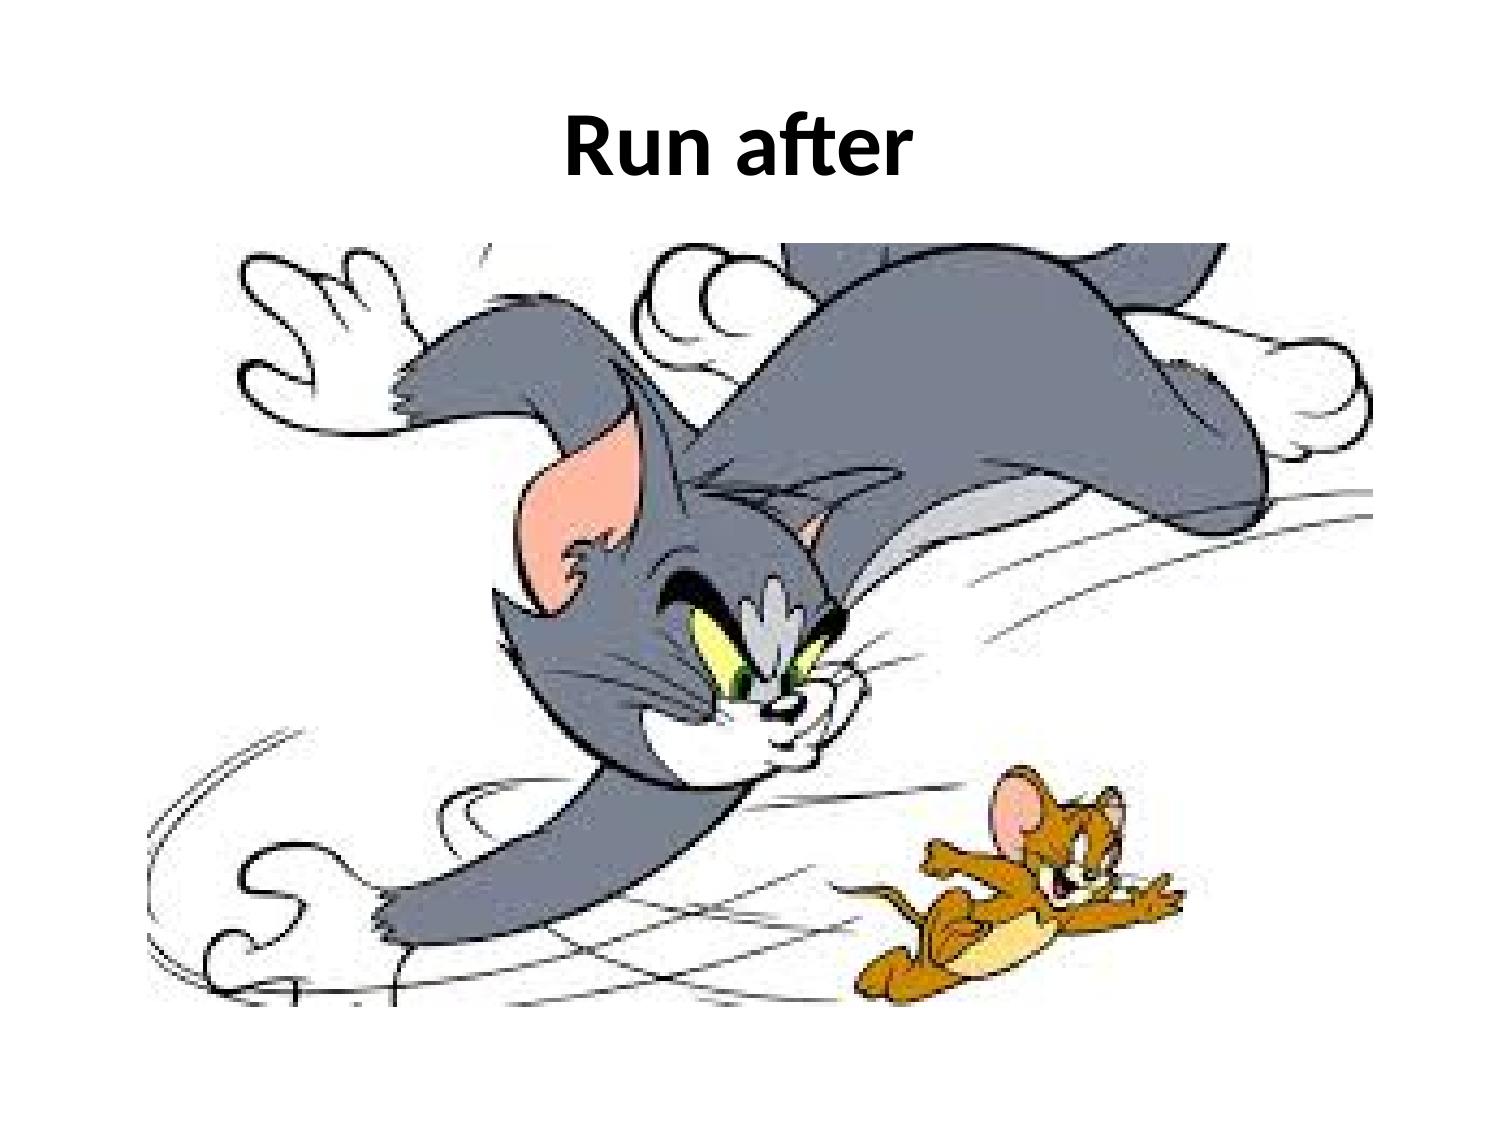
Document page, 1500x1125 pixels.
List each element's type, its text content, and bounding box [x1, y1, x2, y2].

title Run after [75, 45, 1425, 233]
picture [147, 243, 1373, 1007]
